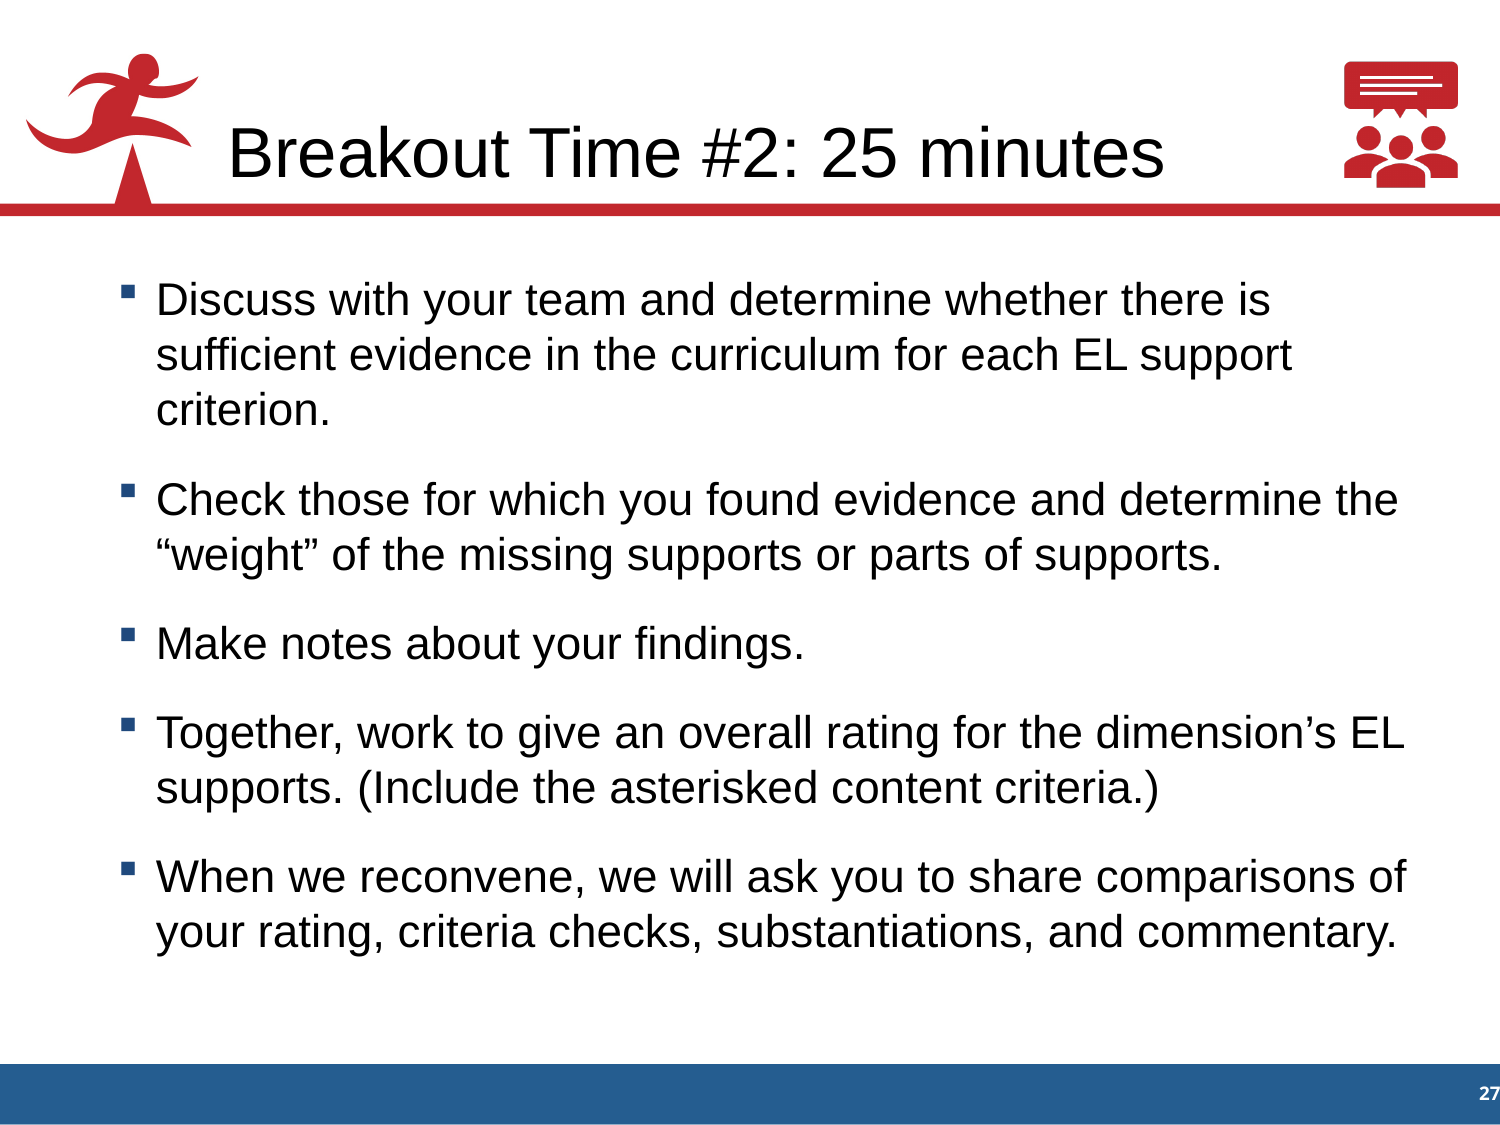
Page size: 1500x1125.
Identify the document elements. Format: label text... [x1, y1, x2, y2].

picture [0, 0, 1500, 1125]
title Breakout Time #2: 25 minutes [212, 50, 1321, 200]
list Discuss with your team and determine whether there is sufficient evidence in the curriculum for each EL support criterion. Check those for which you found evidence and determine the “weight” of the missing supports or parts of supports. Make notes about your findings. Together, work to give an overall rating for the dimension’s EL supports. (Include the asterisked content criteria.) When we reconvene, we will ask you to share comparisons of your rating, criteria checks, substantiations, and commentary. [102, 262, 1438, 1050]
